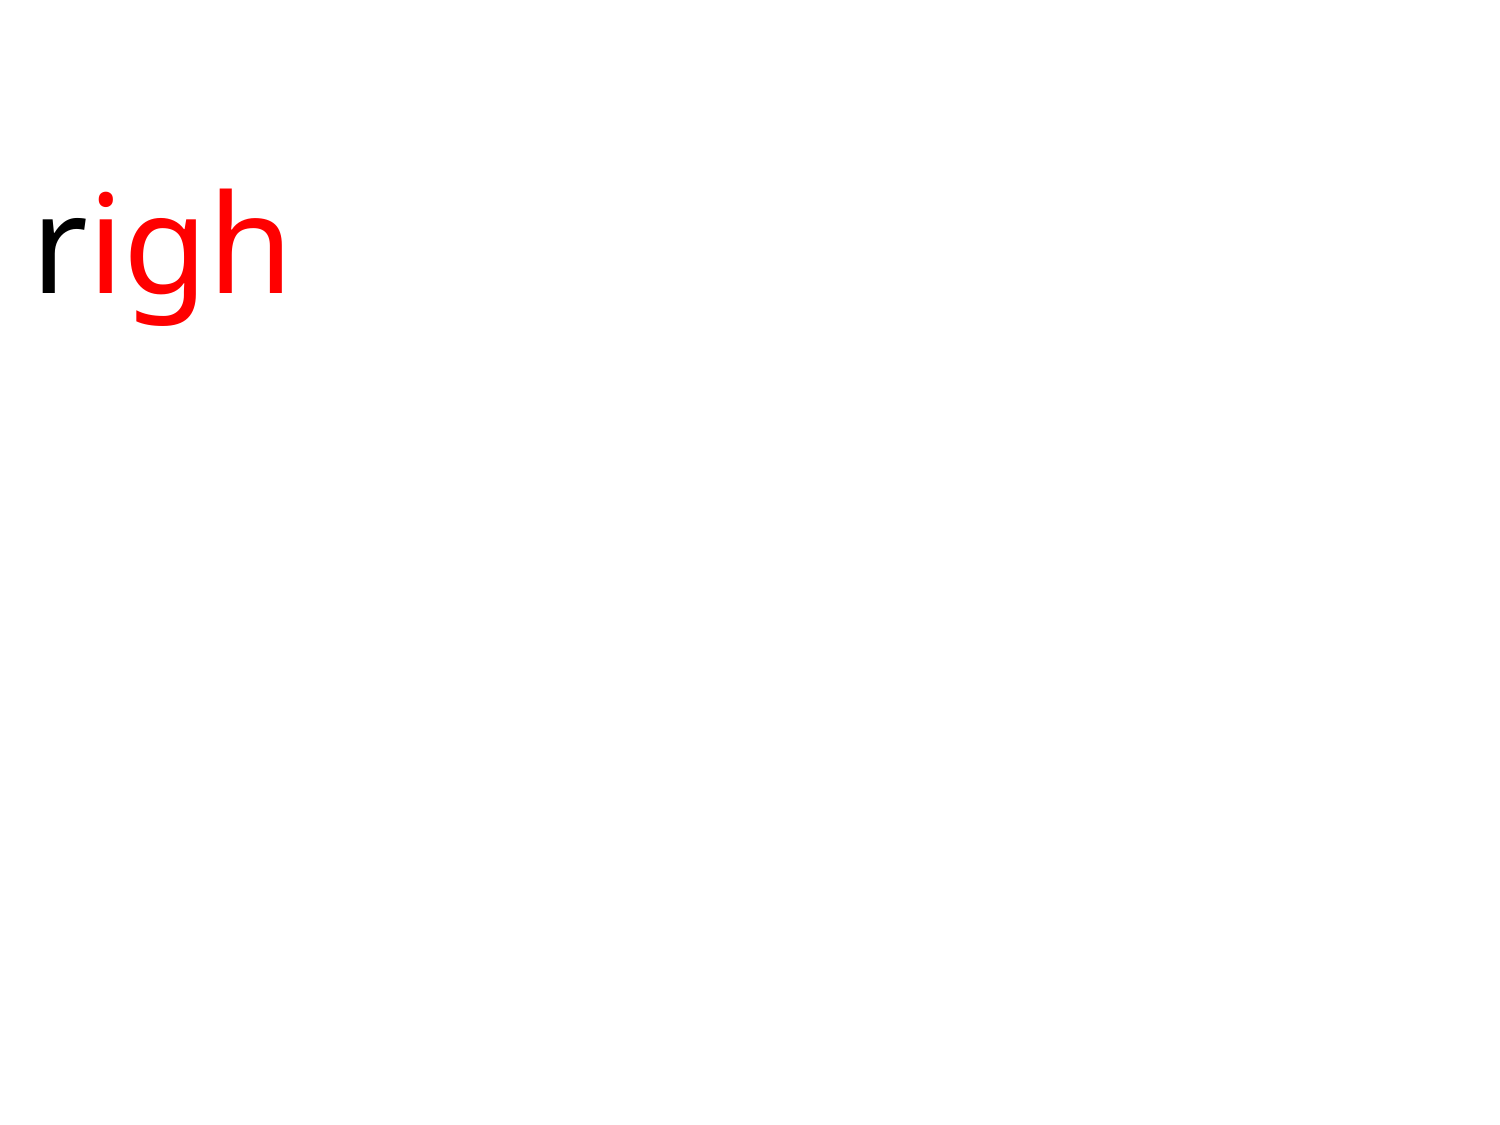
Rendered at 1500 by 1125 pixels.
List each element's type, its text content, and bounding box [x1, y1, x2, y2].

text_box righ [16, 148, 1474, 328]
